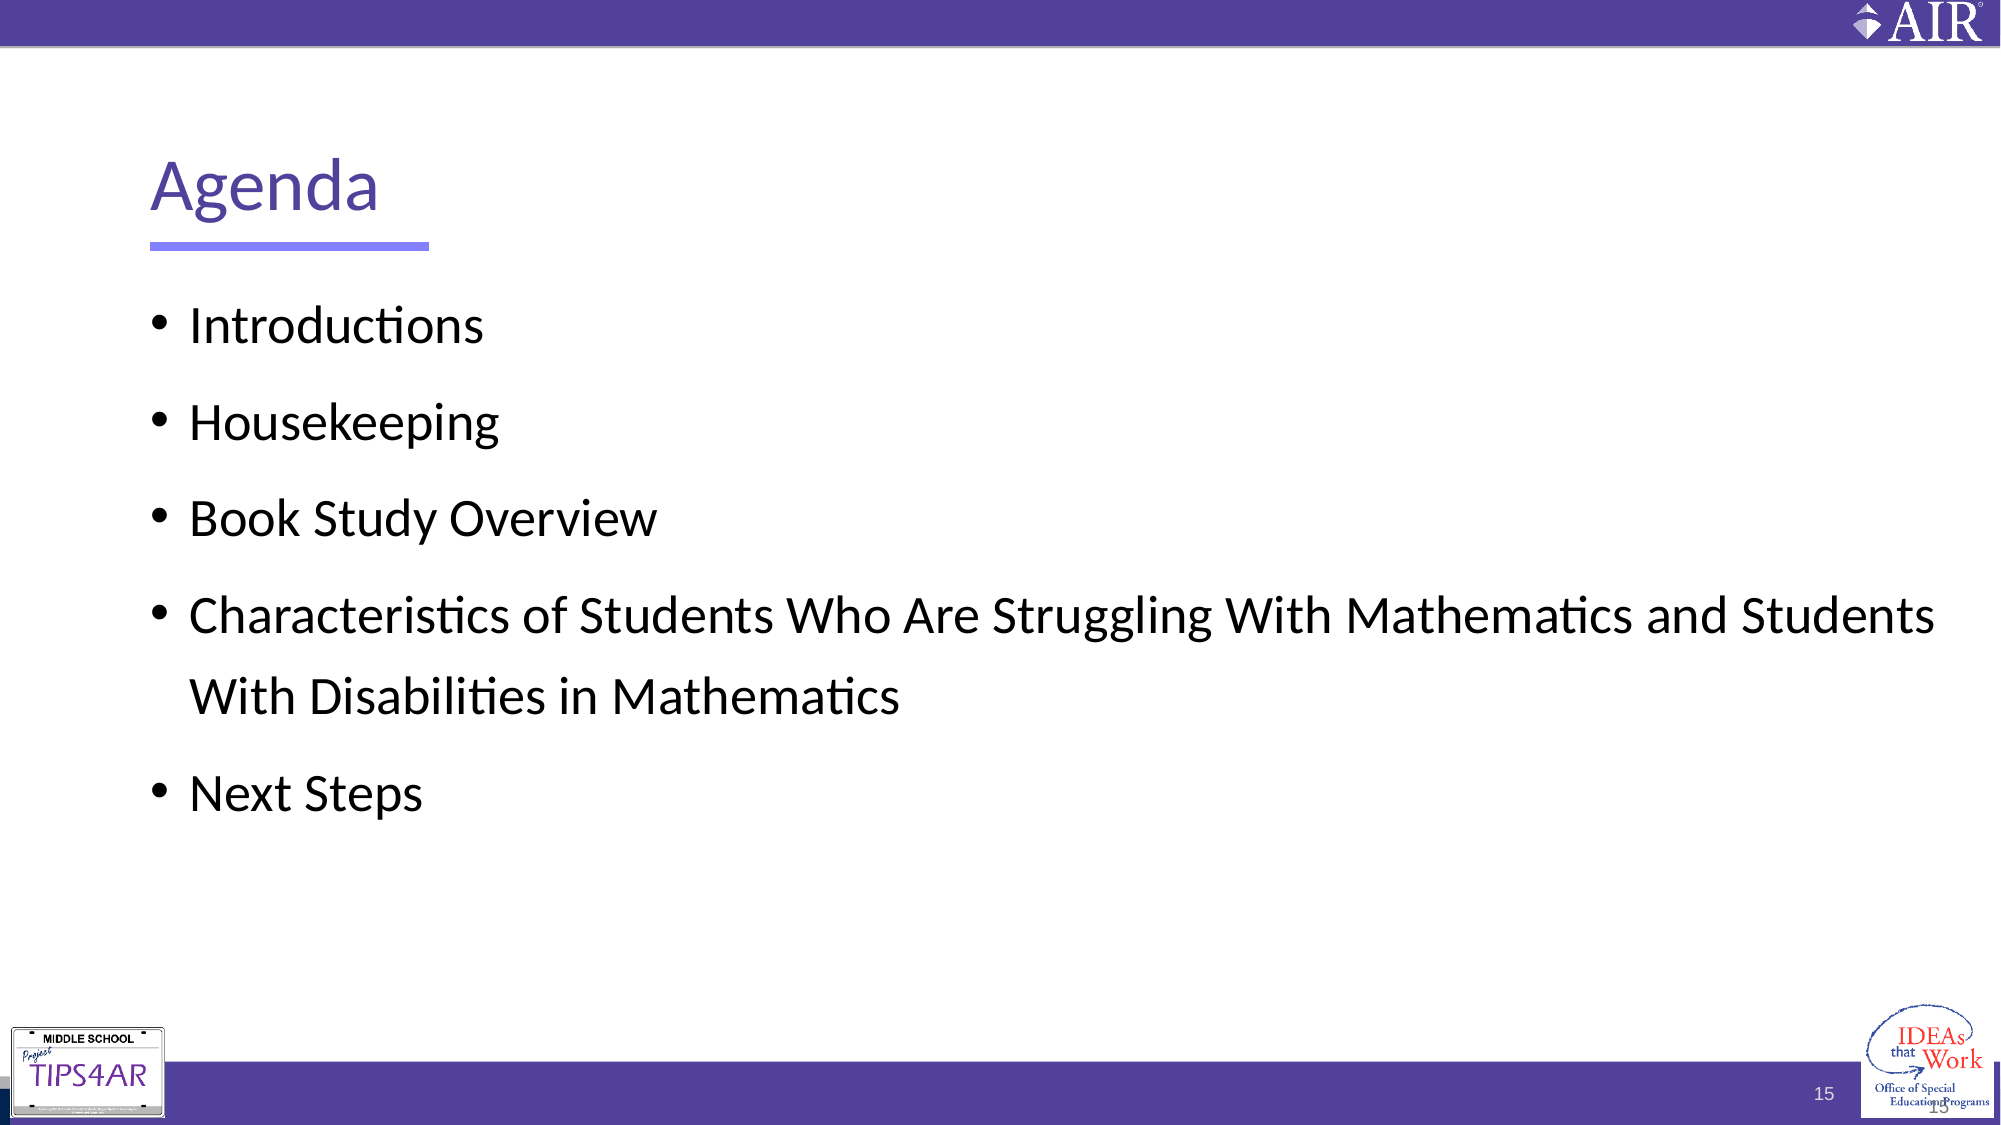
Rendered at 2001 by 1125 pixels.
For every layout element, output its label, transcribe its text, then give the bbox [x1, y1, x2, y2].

slide_number 15 [1926, 1095, 1950, 1118]
title Agenda [150, 134, 1950, 226]
picture [1851, 0, 1984, 42]
list Introductions Housekeeping Book Study Overview Characteristics of Students Who Are Struggling With Mathematics and Students With Disabilities in Mathematics Next Steps [150, 272, 1950, 1049]
picture [0, 46, 2001, 1125]
